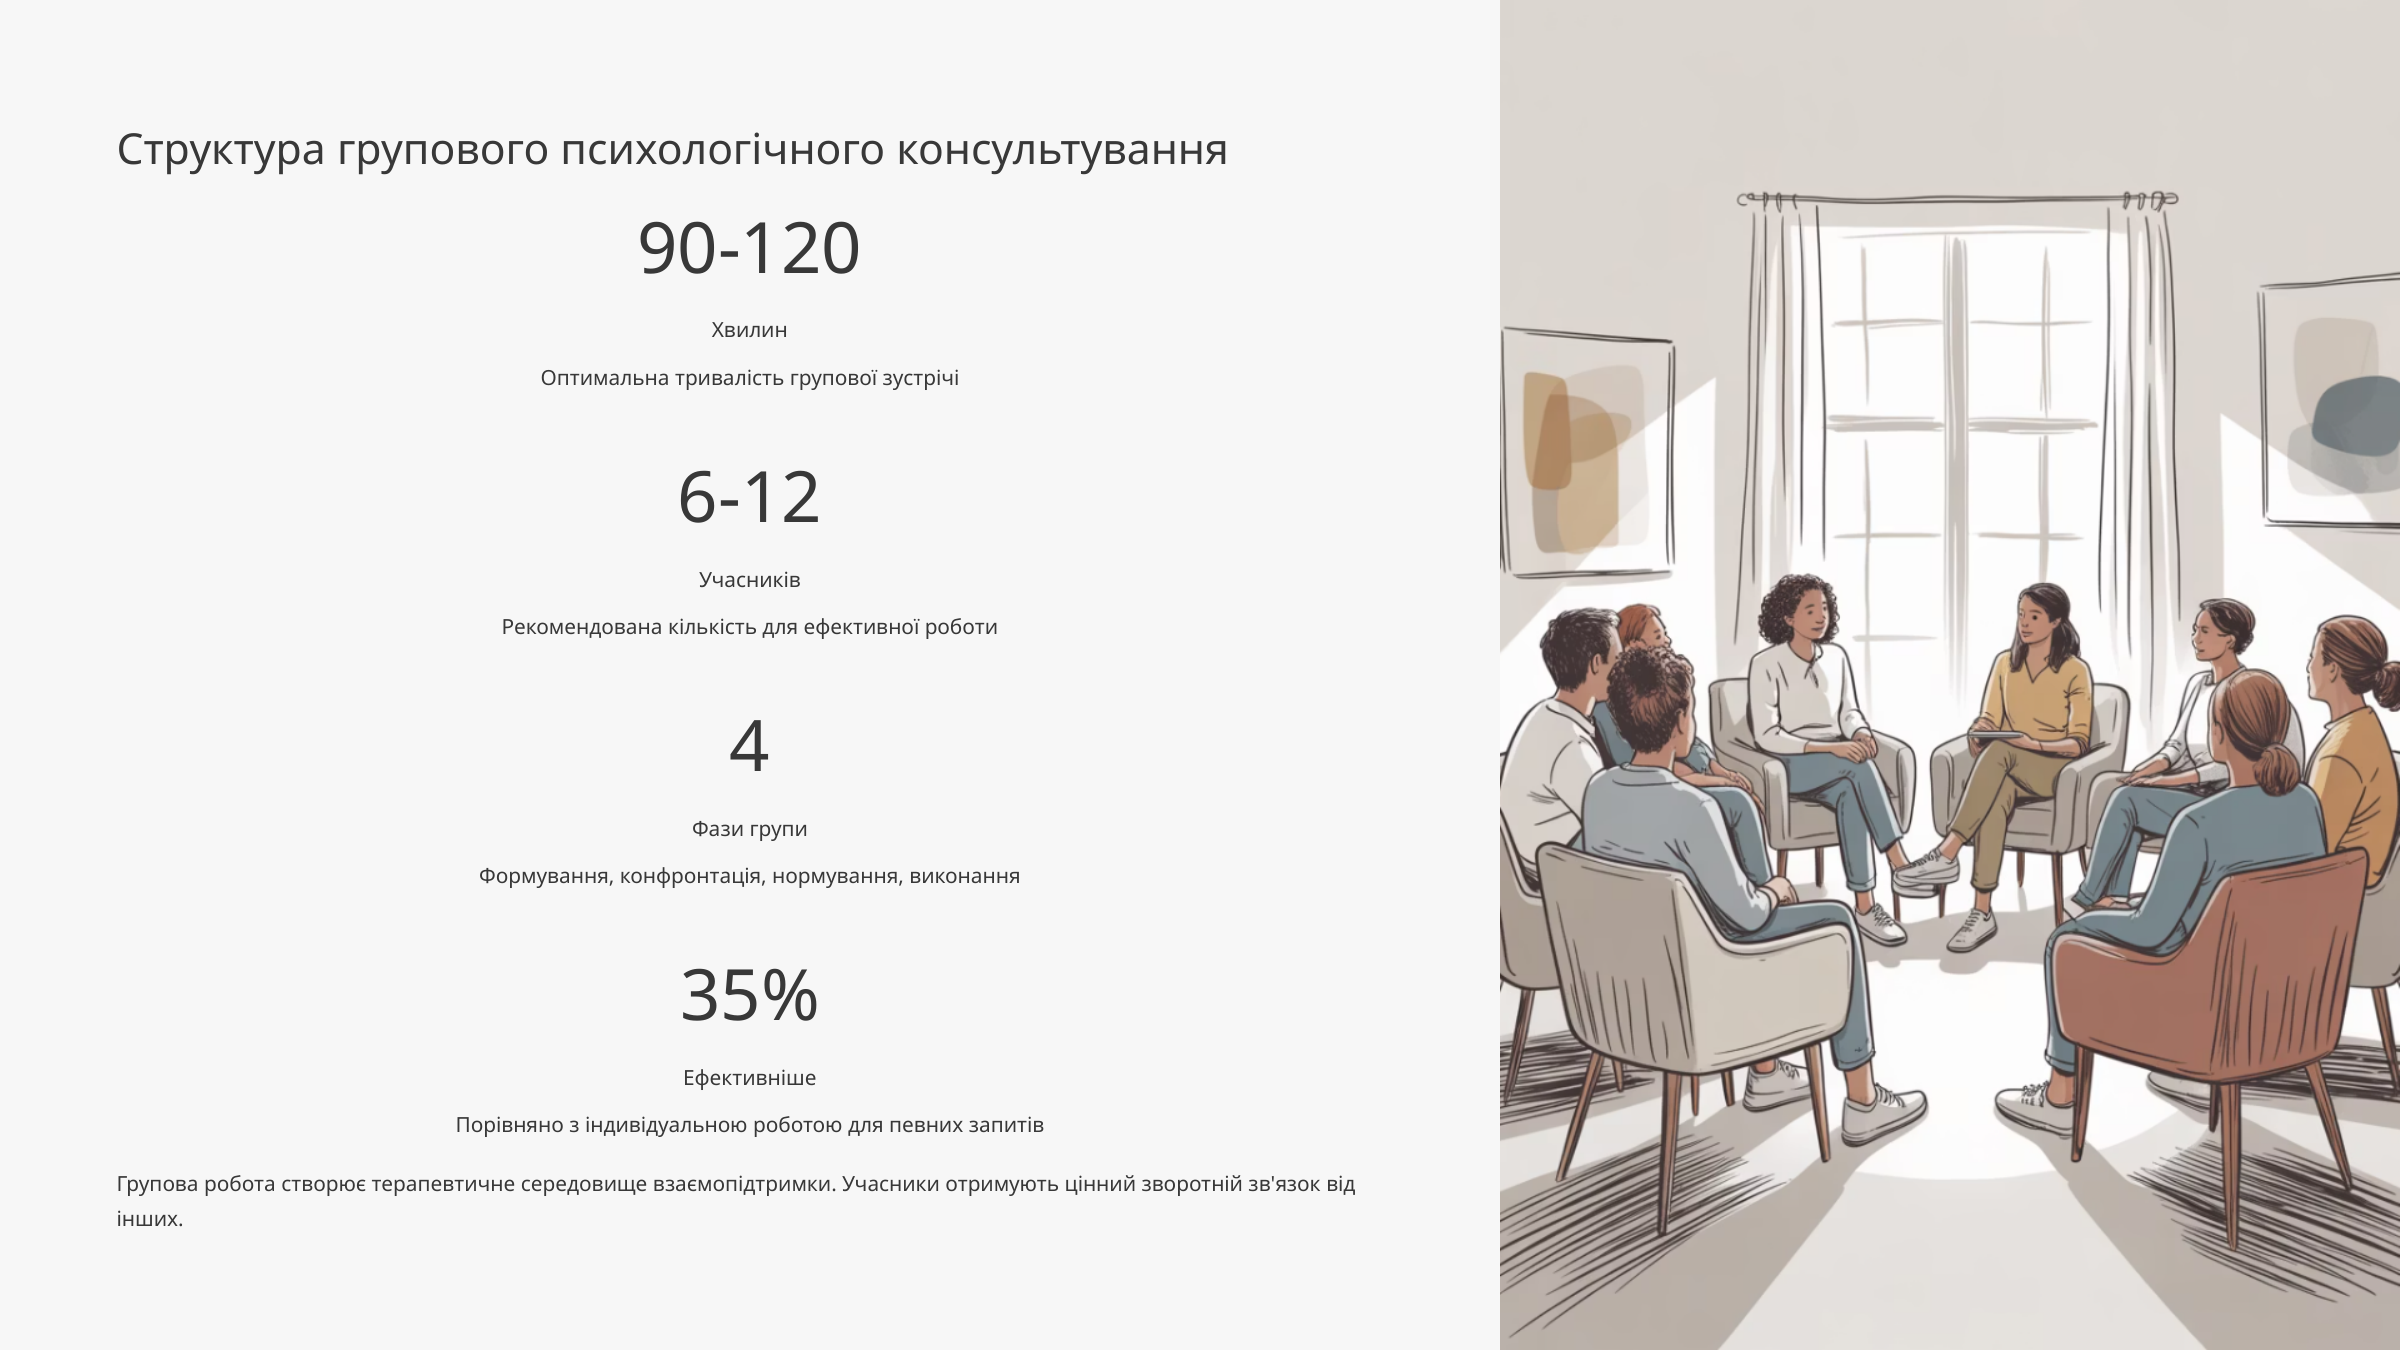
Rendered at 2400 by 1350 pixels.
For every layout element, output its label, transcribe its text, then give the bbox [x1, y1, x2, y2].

text_box Формування, конфронтація, нормування, виконання [116, 853, 1384, 889]
text_box Групова робота створює терапевтичне середовище взаємопідтримки. Учасники отримують цінний зворотній зв'язок від інших. [116, 1161, 1384, 1232]
text_box 35% [116, 964, 1384, 1036]
picture [1499, 0, 2400, 1350]
text_box 4 [116, 714, 1384, 787]
text_box Порівняно з індивідуальною роботою для певних запитів [116, 1102, 1384, 1138]
text_box Рекомендована кількість для ефективної роботи [116, 604, 1384, 639]
text_box Хвилин [641, 315, 859, 343]
text_box Фази групи [641, 813, 859, 841]
text_box Ефективніше [641, 1062, 859, 1090]
text_box Учасників [641, 564, 859, 592]
text_box 90-120 [116, 216, 1384, 288]
text_box Структура групового психологічного консультування [116, 118, 1242, 173]
text_box Оптимальна тривалість групової зустрічі [116, 355, 1384, 390]
text_box 6-12 [116, 465, 1384, 538]
